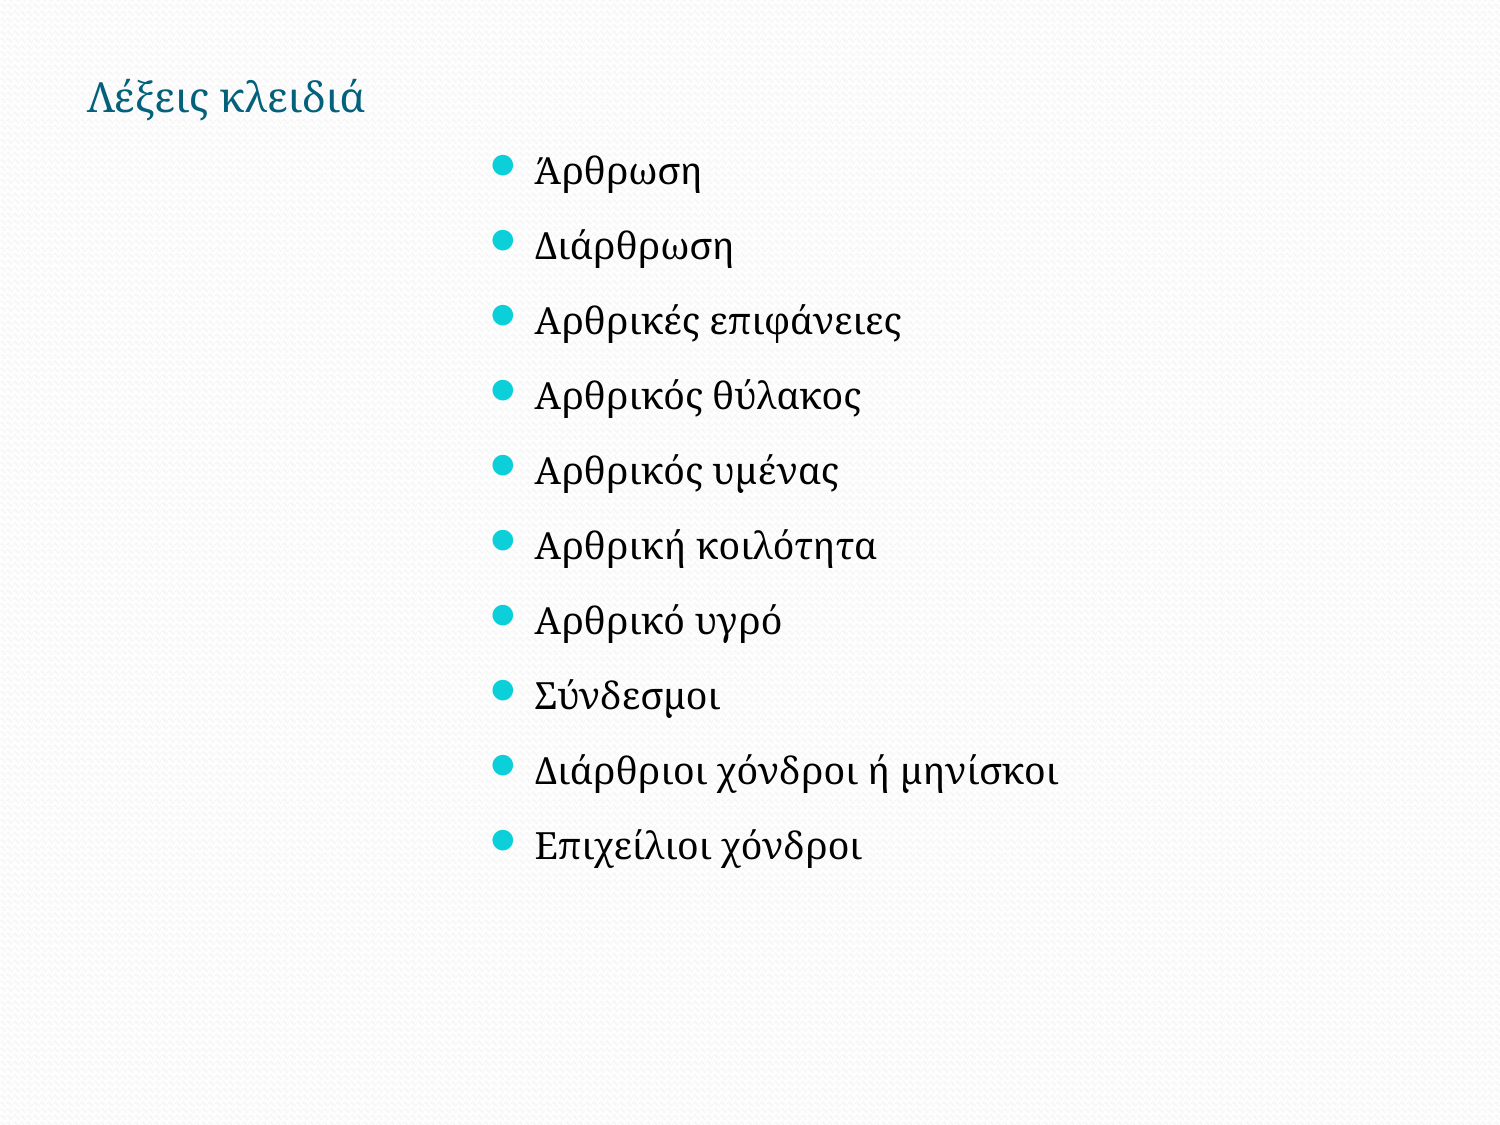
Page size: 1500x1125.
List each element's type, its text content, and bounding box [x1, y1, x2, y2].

title Λέξεις κλειδιά [71, 62, 750, 129]
list Άρθρωση Διάρθρωση Αρθρικές επιφάνειες Αρθρικός θύλακος Αρθρικός υμένας Αρθρική κοιλότητα Αρθρικό υγρό Σύνδεσμοι Διάρθριοι χόνδροι ή μηνίσκοι Επιχείλιοι χόνδροι [474, 117, 1425, 963]
